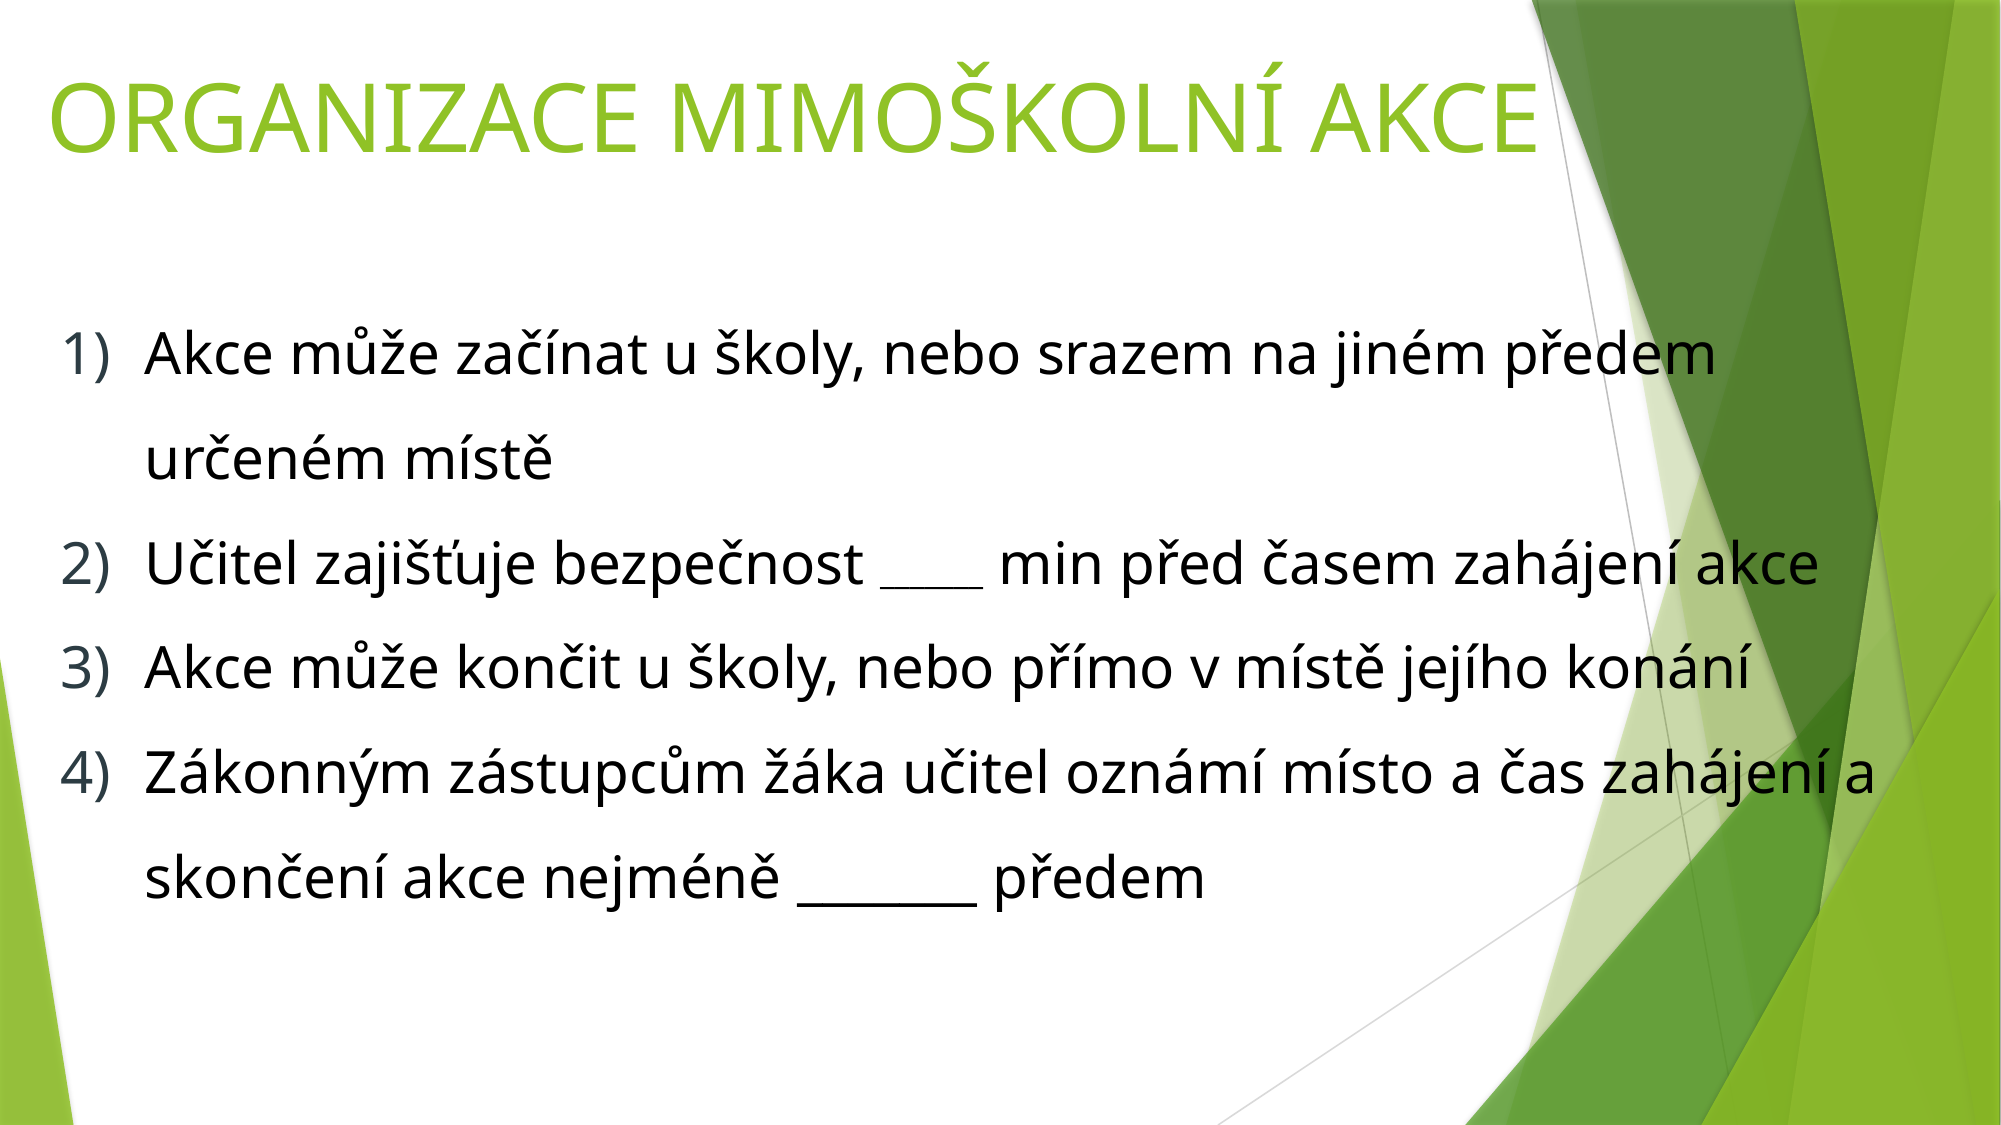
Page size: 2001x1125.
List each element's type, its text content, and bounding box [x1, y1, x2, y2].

list Akce může začínat u školy, nebo srazem na jiném předem určeném místě Učitel zajišťuje bezpečnost _______ min před časem zahájení akce Akce může končit u školy, nebo přímo v místě jejího konání Zákonným zástupcům žáka učitel oznámí místo a čas zahájení a skončení akce nejméně _______ předem [45, 203, 1907, 1100]
title ORGANIZACE MIMOŠKOLNÍ AKCE [13, 62, 1879, 669]
